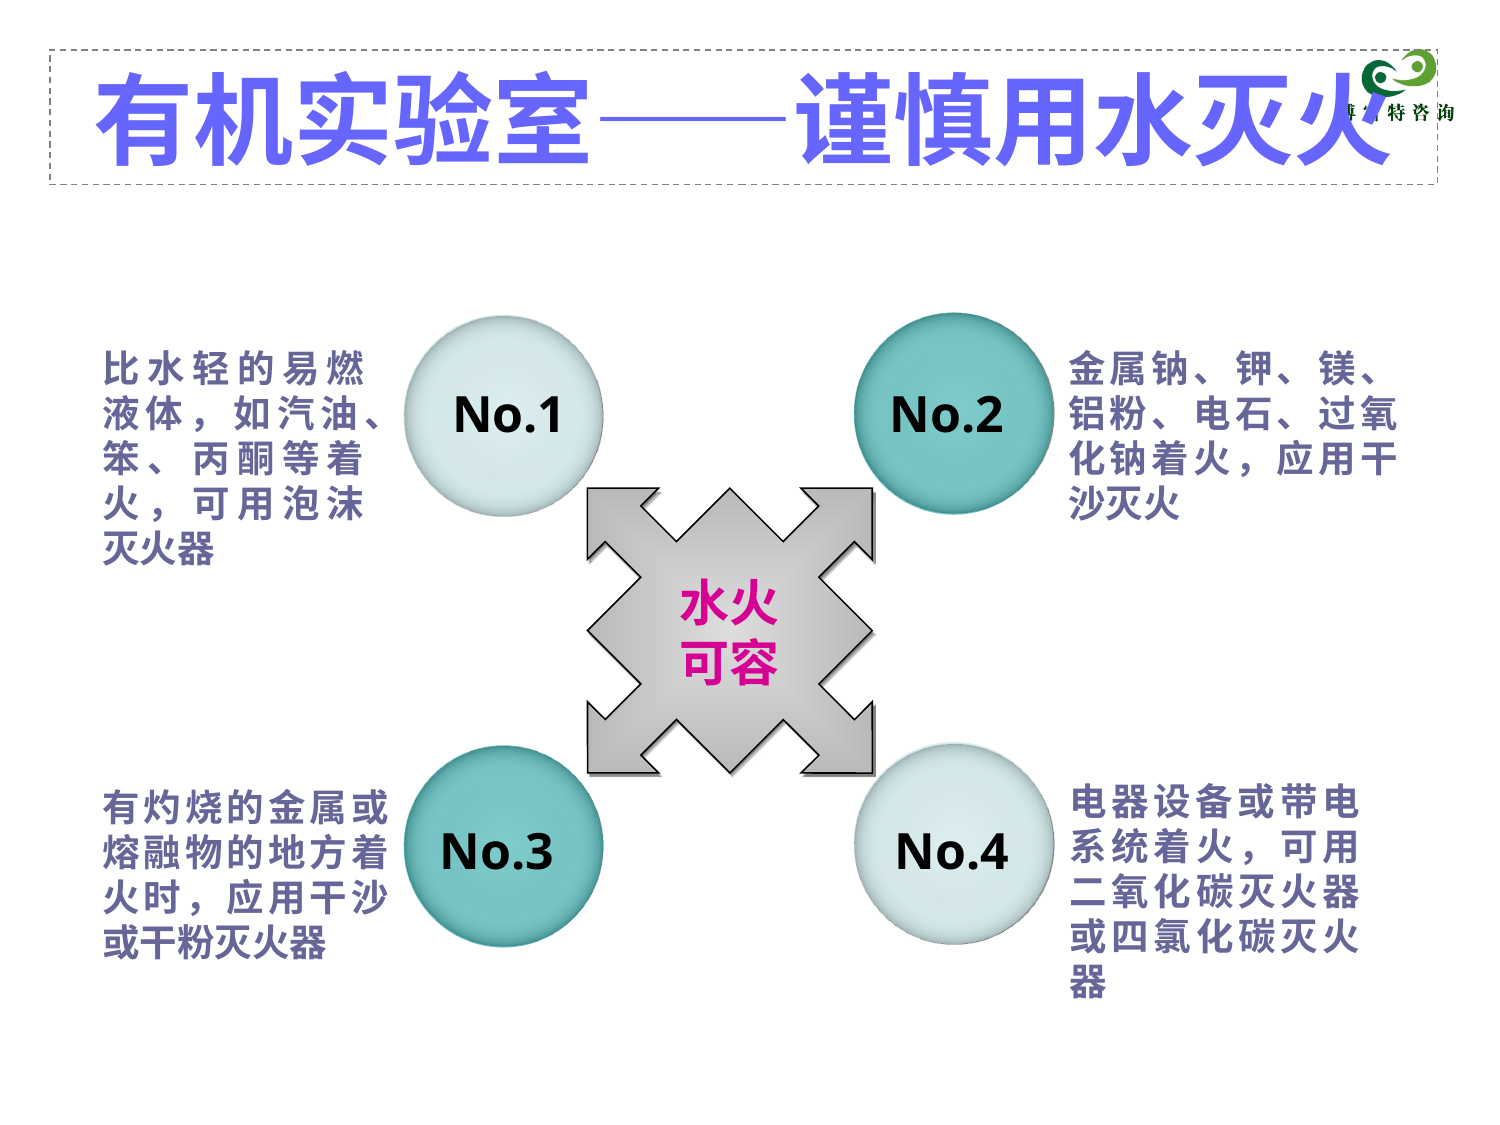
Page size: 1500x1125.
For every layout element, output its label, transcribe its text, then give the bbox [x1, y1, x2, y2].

text_box 有机实验室——谨慎用水灭火 [50, 50, 1438, 185]
text_box 有灼烧的金属或熔融物的地方着火时，应用干沙或干粉灭火器 [87, 776, 404, 972]
text_box 比水轻的易燃液体，如汽油、笨、丙酮等着火，可用泡沫灭火器 [87, 337, 380, 578]
picture [403, 745, 604, 947]
text_box 金属钠、钾、镁、铝粉、电石、过氧化钠着火，应用干沙灭火 [1053, 337, 1413, 532]
text_box [587, 488, 873, 774]
picture [853, 312, 1055, 515]
text_box 水火 可容 [664, 563, 795, 699]
picture [403, 315, 604, 517]
picture [853, 743, 1055, 945]
picture [1324, 48, 1473, 124]
text_box 电器设备或带电系统着火，可用二氧化碳灭火器或四氯化碳灭火器 [1054, 771, 1375, 1011]
